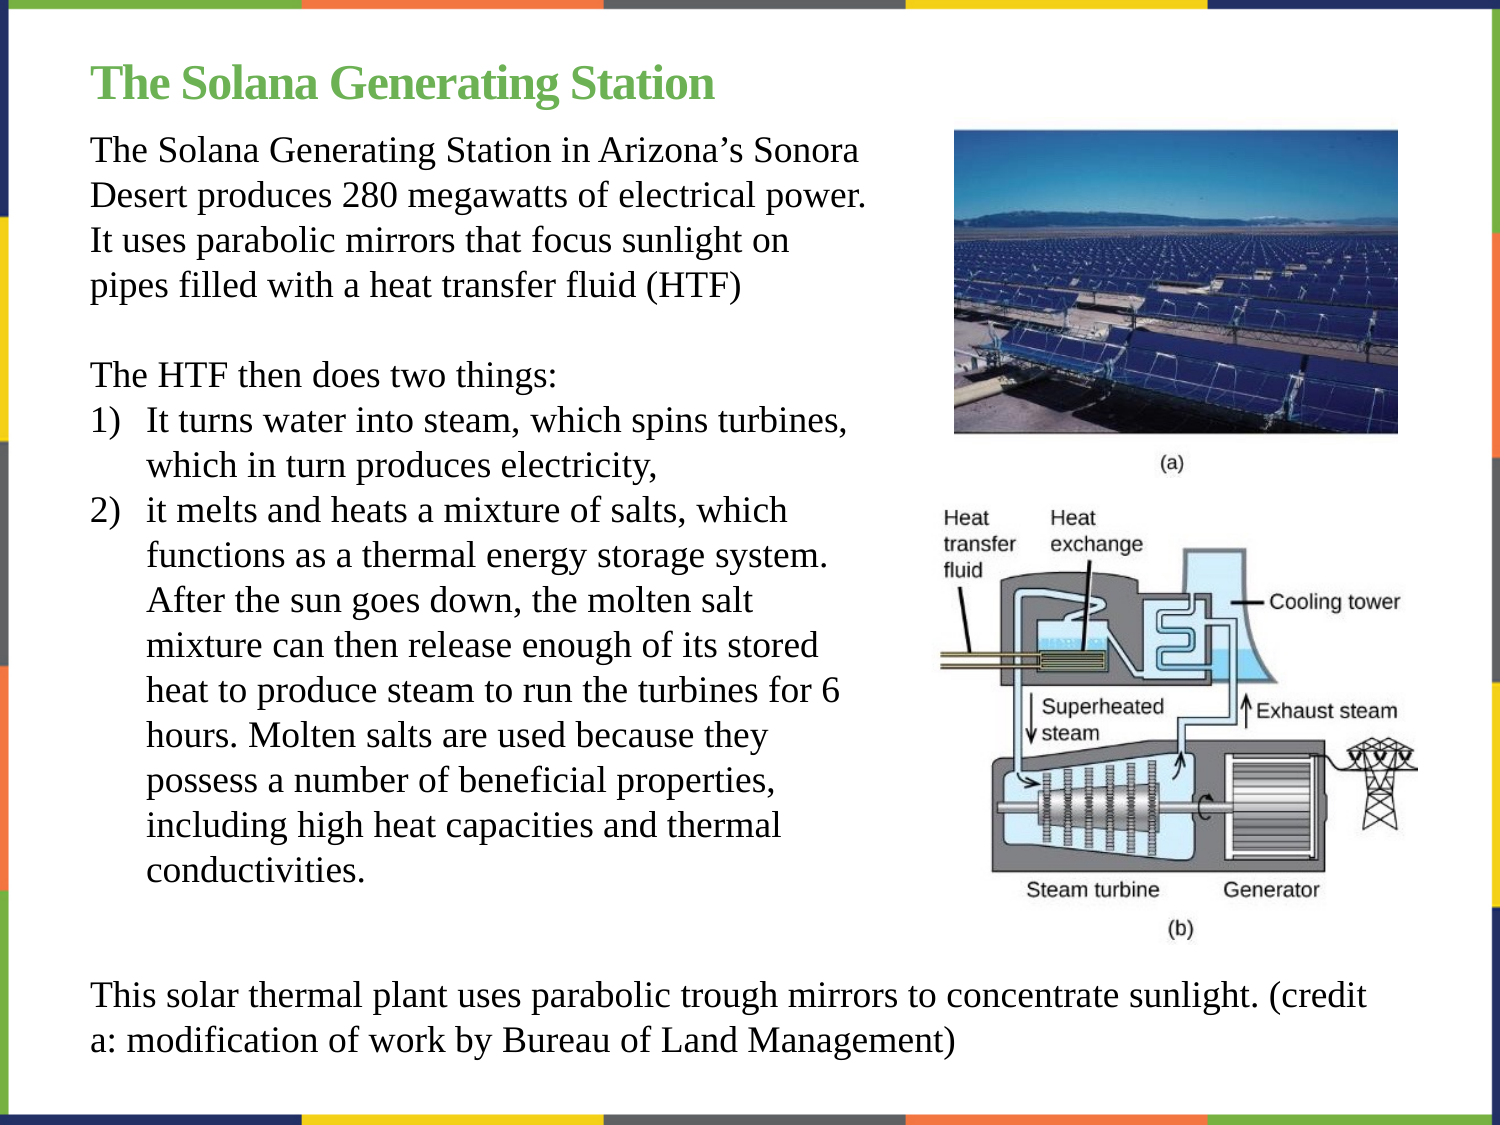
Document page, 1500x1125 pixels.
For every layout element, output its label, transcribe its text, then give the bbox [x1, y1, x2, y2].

picture [0, 0, 1500, 1125]
text_box The Solana Generating Station in Arizona’s Sonora Desert produces 280 megawatts of electrical power. It uses parabolic mirrors that focus sunlight on pipes filled with a heat transfer fluid (HTF) The HTF then does two things: It turns water into steam, which spins turbines, which in turn produces electricity, it melts and heats a mixture of salts, which functions as a thermal energy storage system. After the sun goes down, the molten salt mixture can then release enough of its stored heat to produce steam to run the turbines for 6 hours. Molten salts are used because they possess a number of beneficial properties, including high heat capacities and thermal conductivities. [75, 117, 888, 898]
title The Solana Generating Station [75, 39, 1398, 118]
list This solar thermal plant uses parabolic trough mirrors to concentrate sunlight. (credit a: modification of work by Bureau of Land Management) [75, 962, 1398, 1071]
